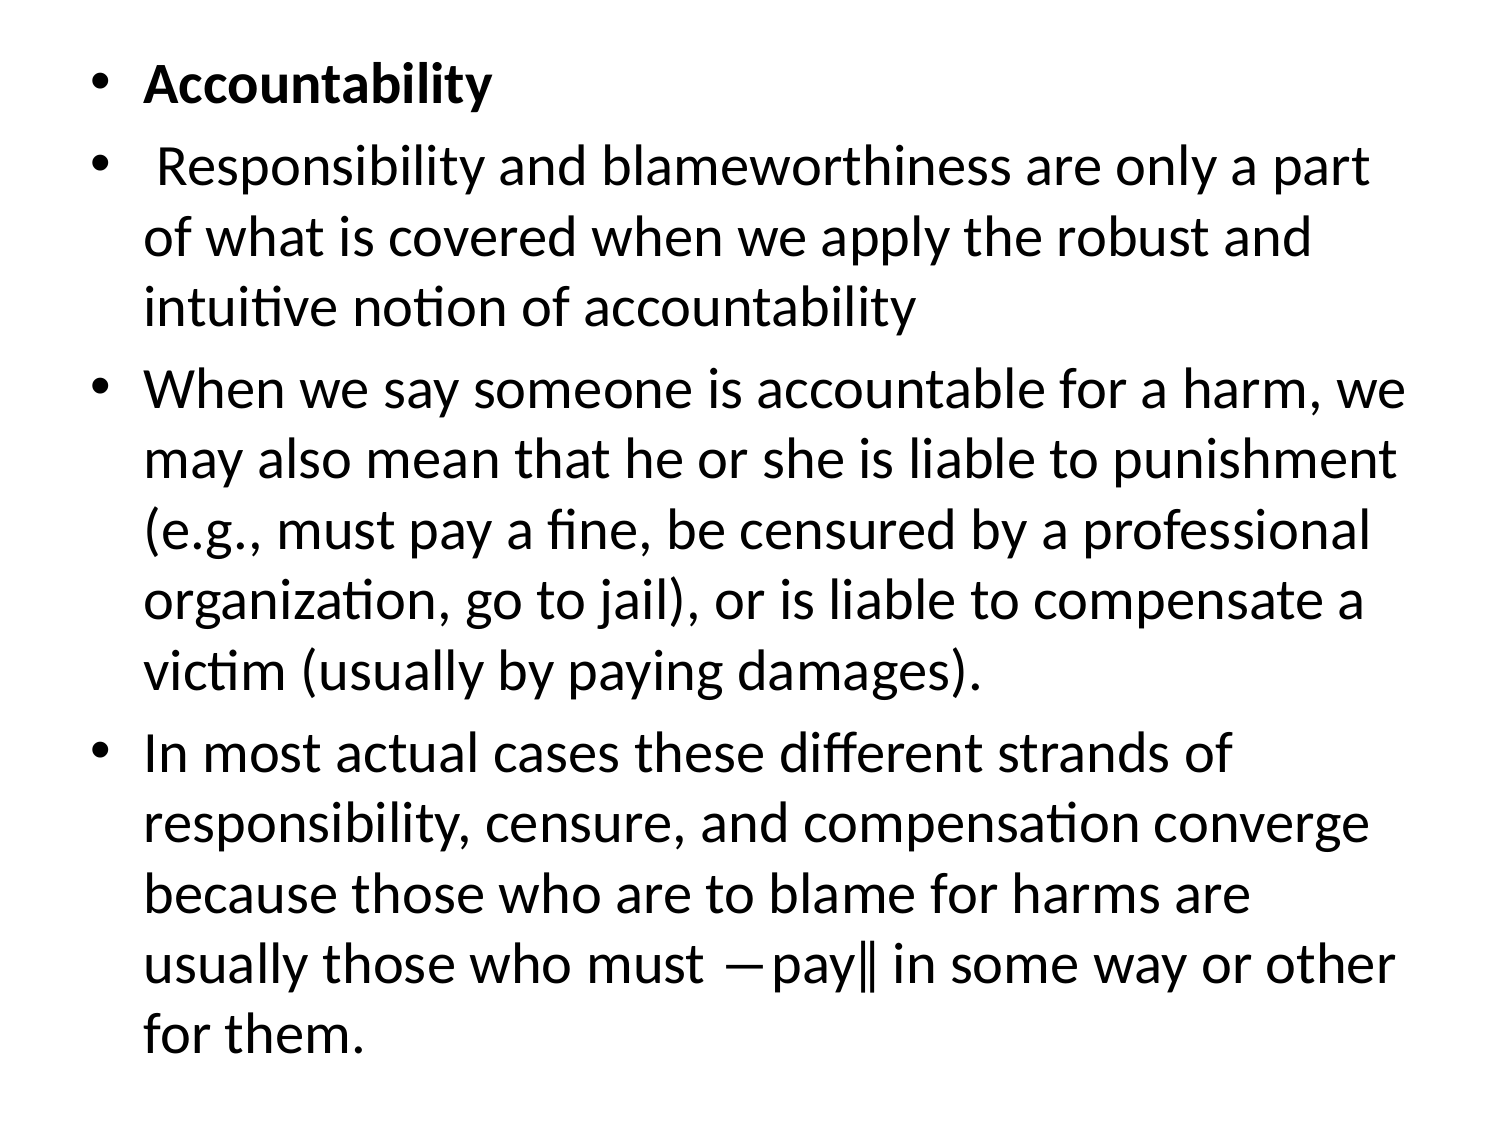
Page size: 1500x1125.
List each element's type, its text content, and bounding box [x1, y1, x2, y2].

list Accountability Responsibility and blameworthiness are only a part of what is covered when we apply the robust and intuitive notion of accountability When we say someone is accountable for a harm, we may also mean that he or she is liable to punishment (e.g., must pay a fine, be censured by a professional organization, go to jail), or is liable to compensate a victim (usually by paying damages). In most actual cases these different strands of responsibility, censure, and compensation converge because those who are to blame for harms are usually those who must ―pay‖ in some way or other for them. [75, 37, 1425, 1075]
